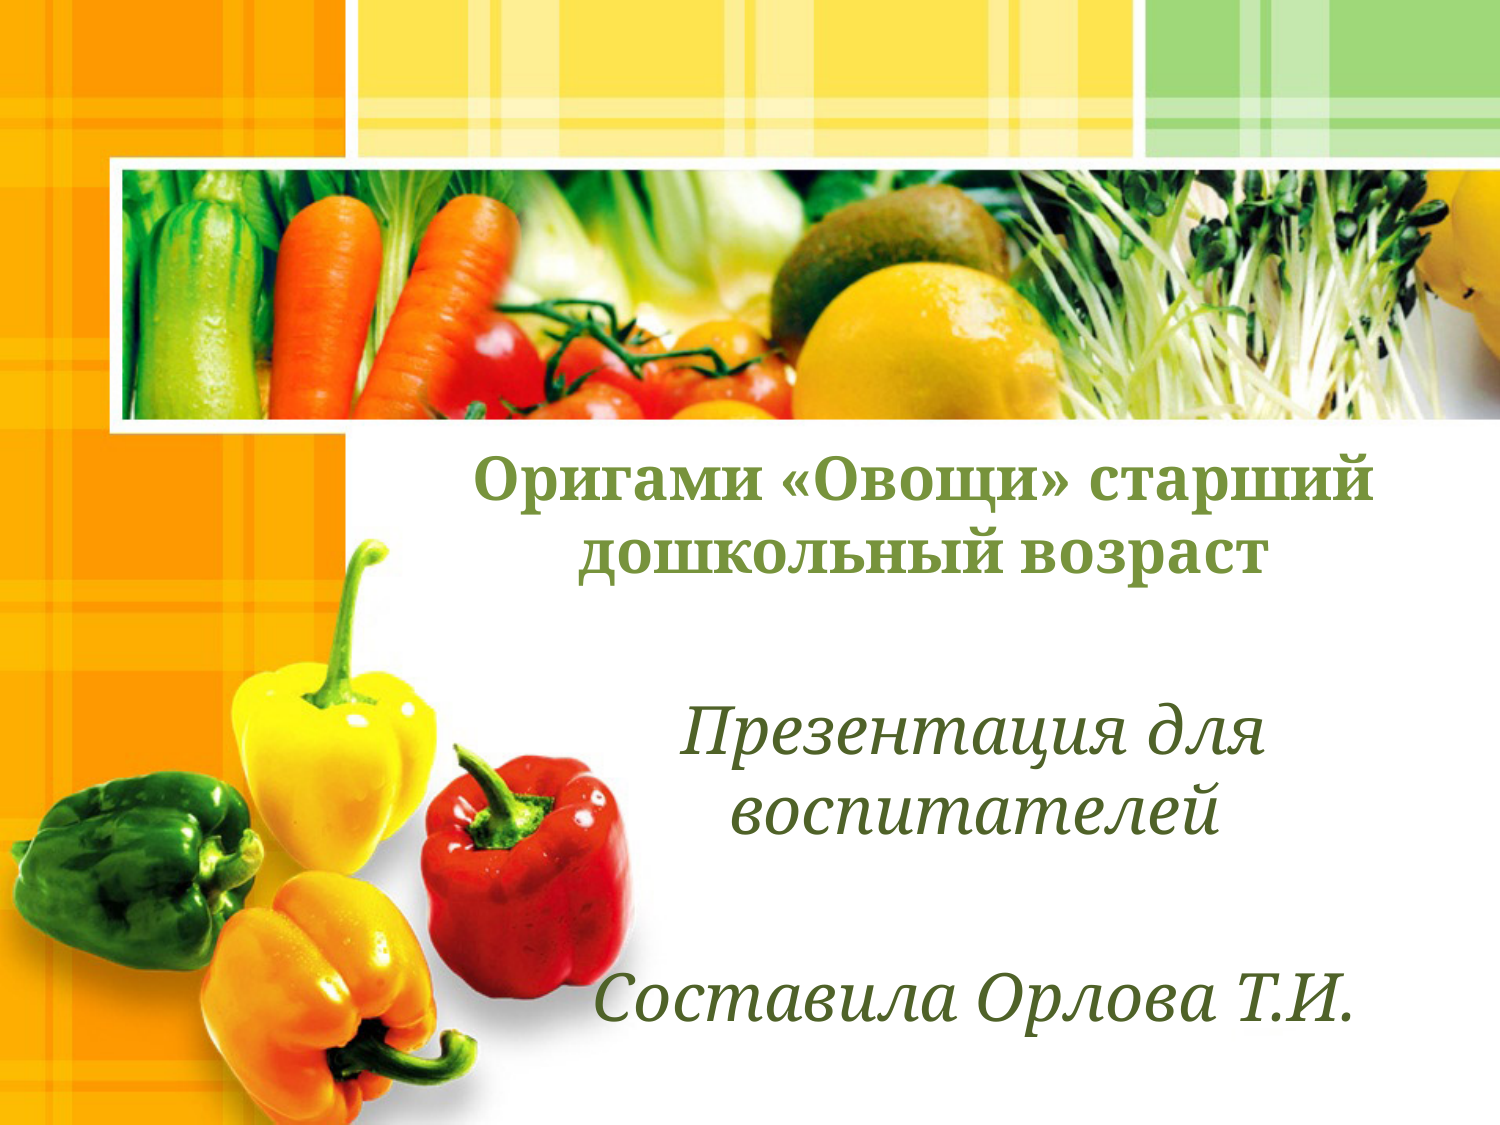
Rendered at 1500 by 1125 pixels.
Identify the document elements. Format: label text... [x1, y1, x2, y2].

title Оригами «Овощи» старший дошкольный возраст [348, 432, 1500, 674]
subtitle Презентация для воспитателей Составила Орлова Т.И. [450, 680, 1500, 969]
picture [0, 0, 1500, 1125]
